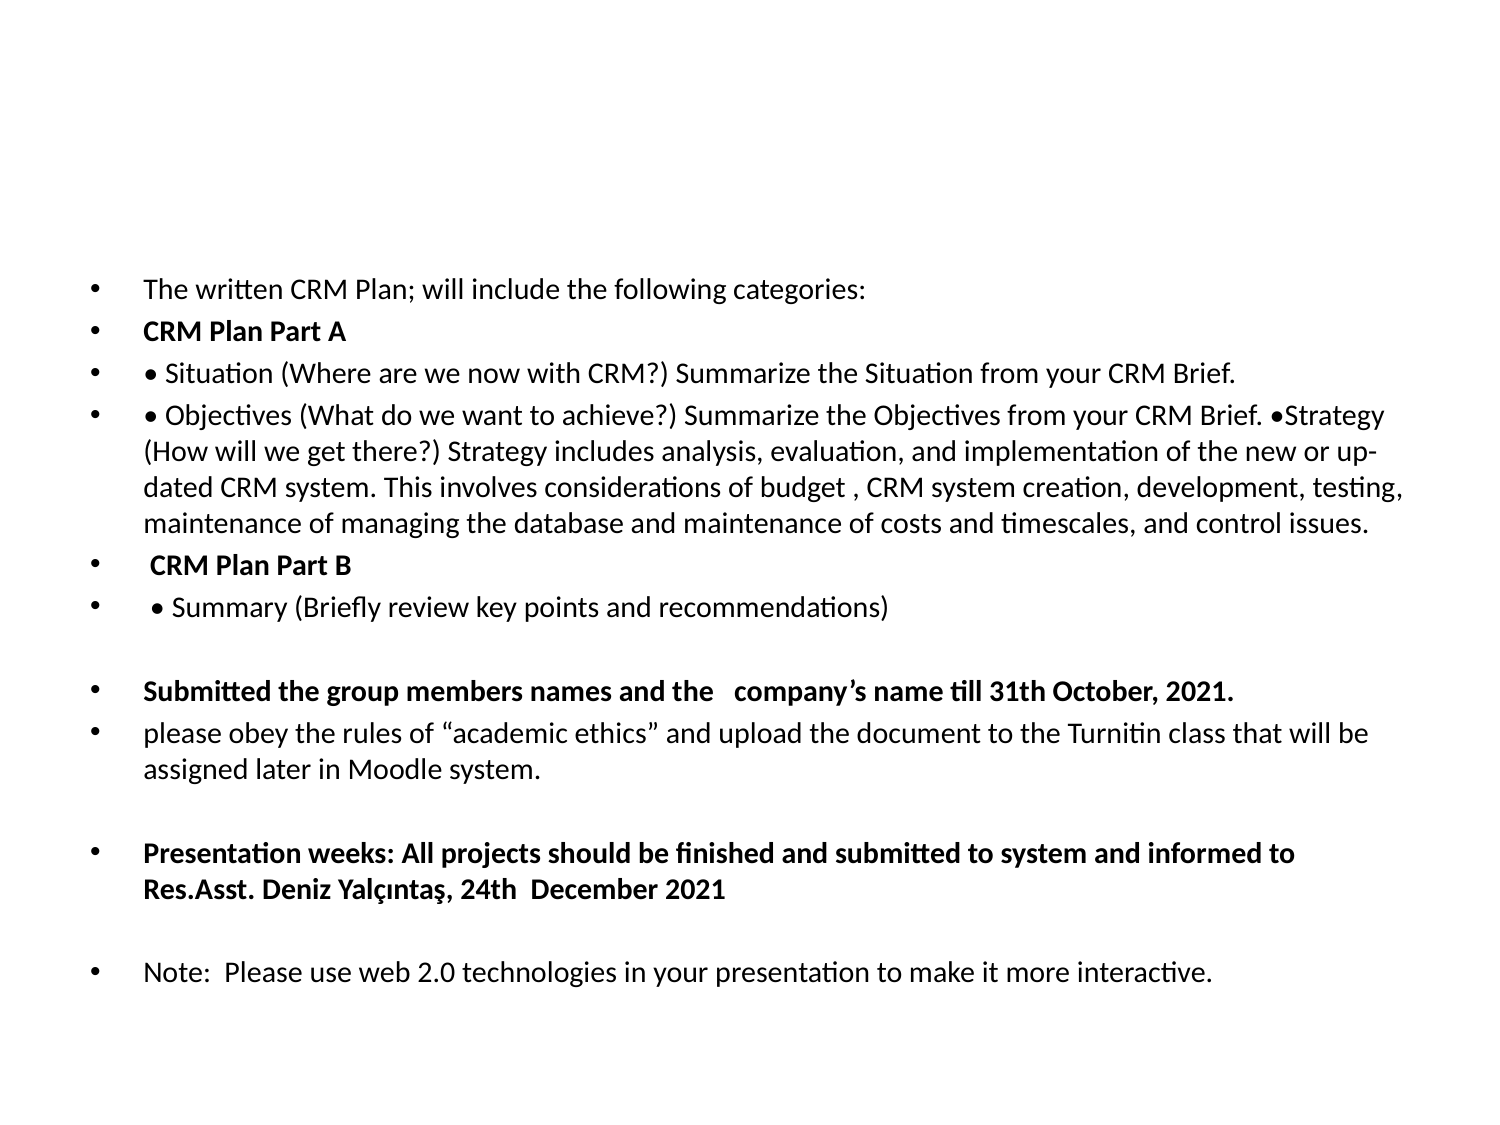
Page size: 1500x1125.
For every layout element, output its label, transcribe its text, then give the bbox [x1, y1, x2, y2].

list The written CRM Plan; will include the following categories: CRM Plan Part A • Situation (Where are we now with CRM?) Summarize the Situation from your CRM Brief. • Objectives (What do we want to achieve?) Summarize the Objectives from your CRM Brief. •Strategy (How will we get there?) Strategy includes analysis, evaluation, and implementation of the new or up-dated CRM system. This involves considerations of budget , CRM system creation, development, testing, maintenance of managing the database and maintenance of costs and timescales, and control issues. CRM Plan Part B • Summary (Briefly review key points and recommendations) Submitted the group members names and the company’s name till 31th October, 2021. please obey the rules of “academic ethics” and upload the document to the Turnitin class that will be assigned later in Moodle system. Presentation weeks: All projects should be finished and submitted to system and informed to Res.Asst. Deniz Yalçıntaş, 24th December 2021 Note: Please use web 2.0 technologies in your presentation to make it more interactive. [75, 262, 1425, 1005]
